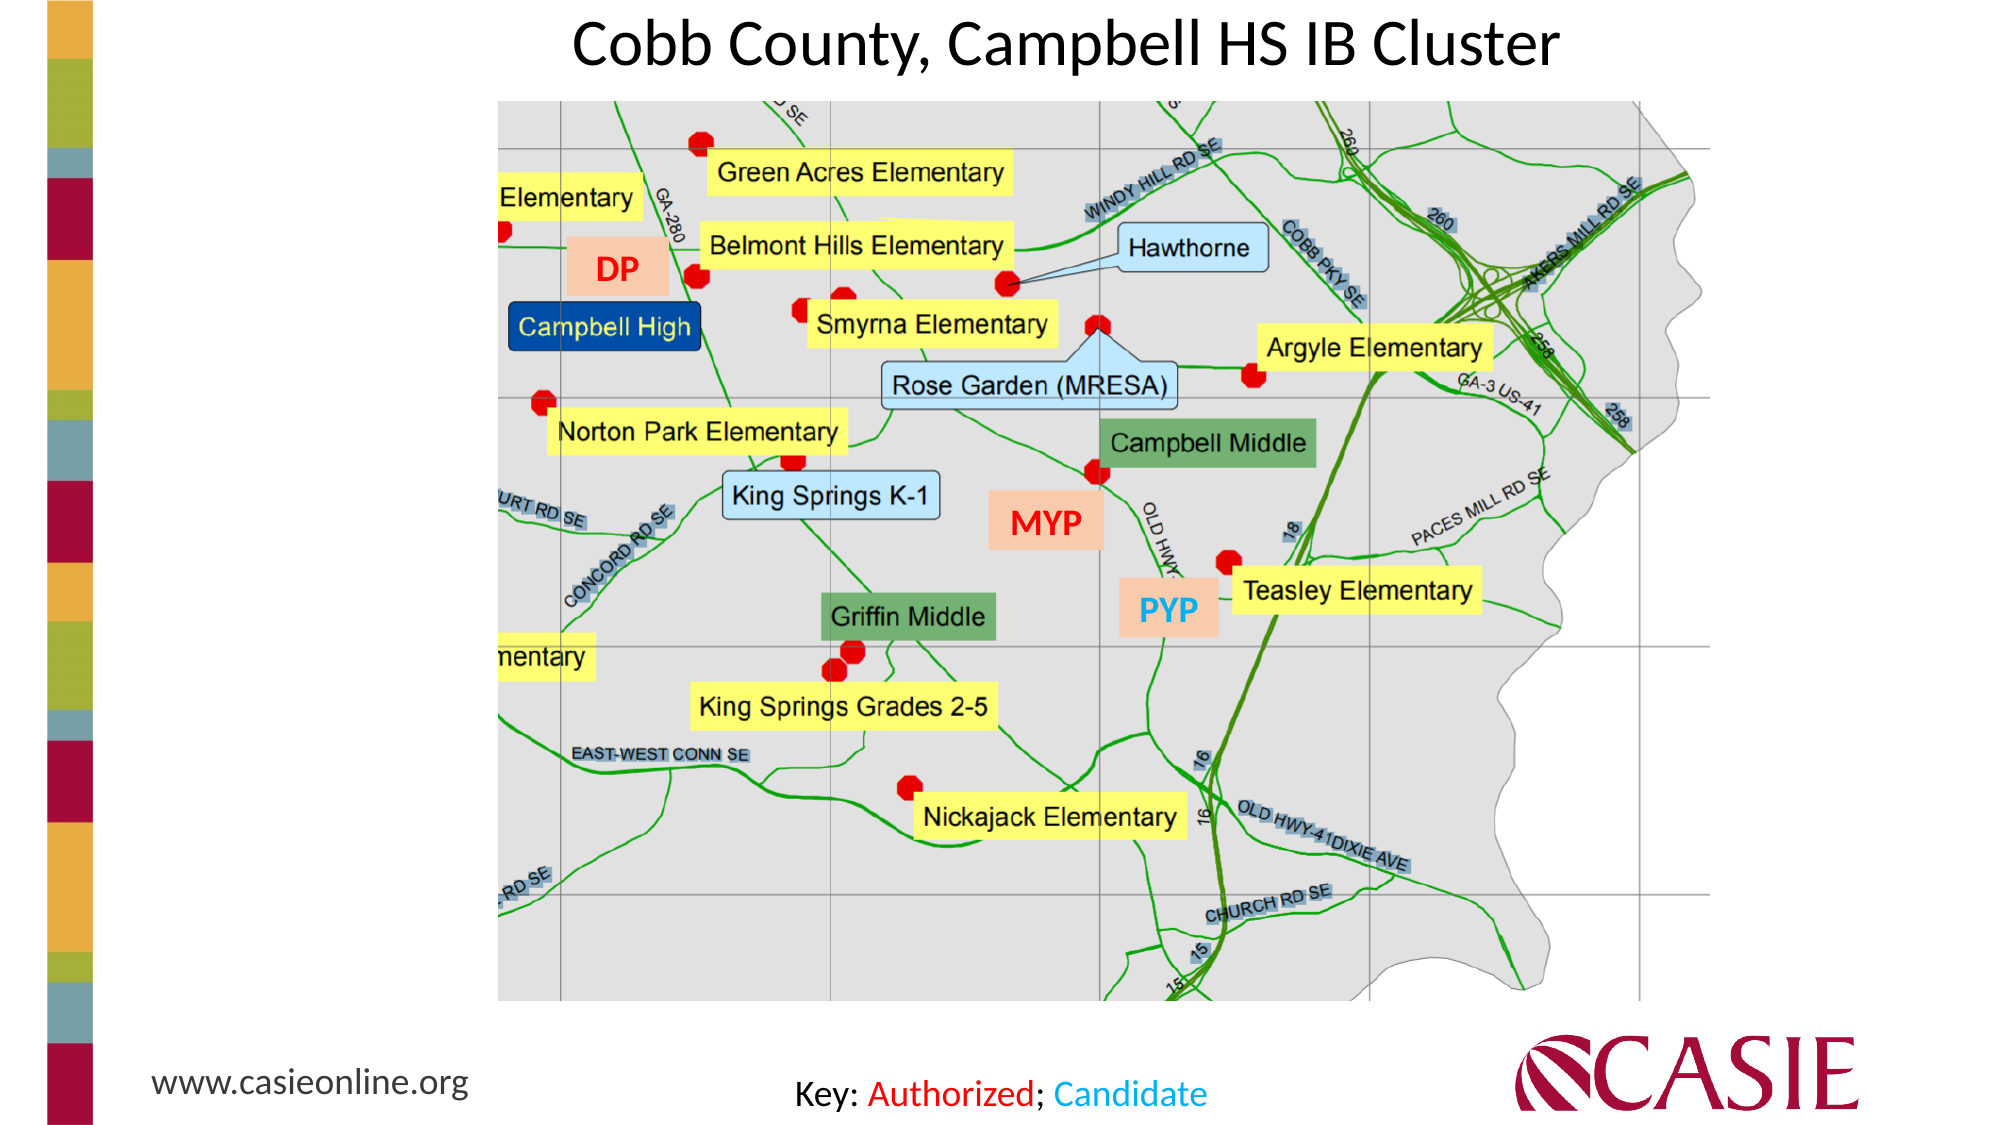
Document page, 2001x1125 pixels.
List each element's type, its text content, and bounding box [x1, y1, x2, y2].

text_box Key: Authorized; Candidate [780, 1061, 1265, 1122]
picture [1515, 1034, 1859, 1111]
picture [48, 1, 93, 1124]
picture [498, 101, 1710, 1001]
text_box Cobb County, Campbell HS IB Cluster [405, 0, 1731, 87]
